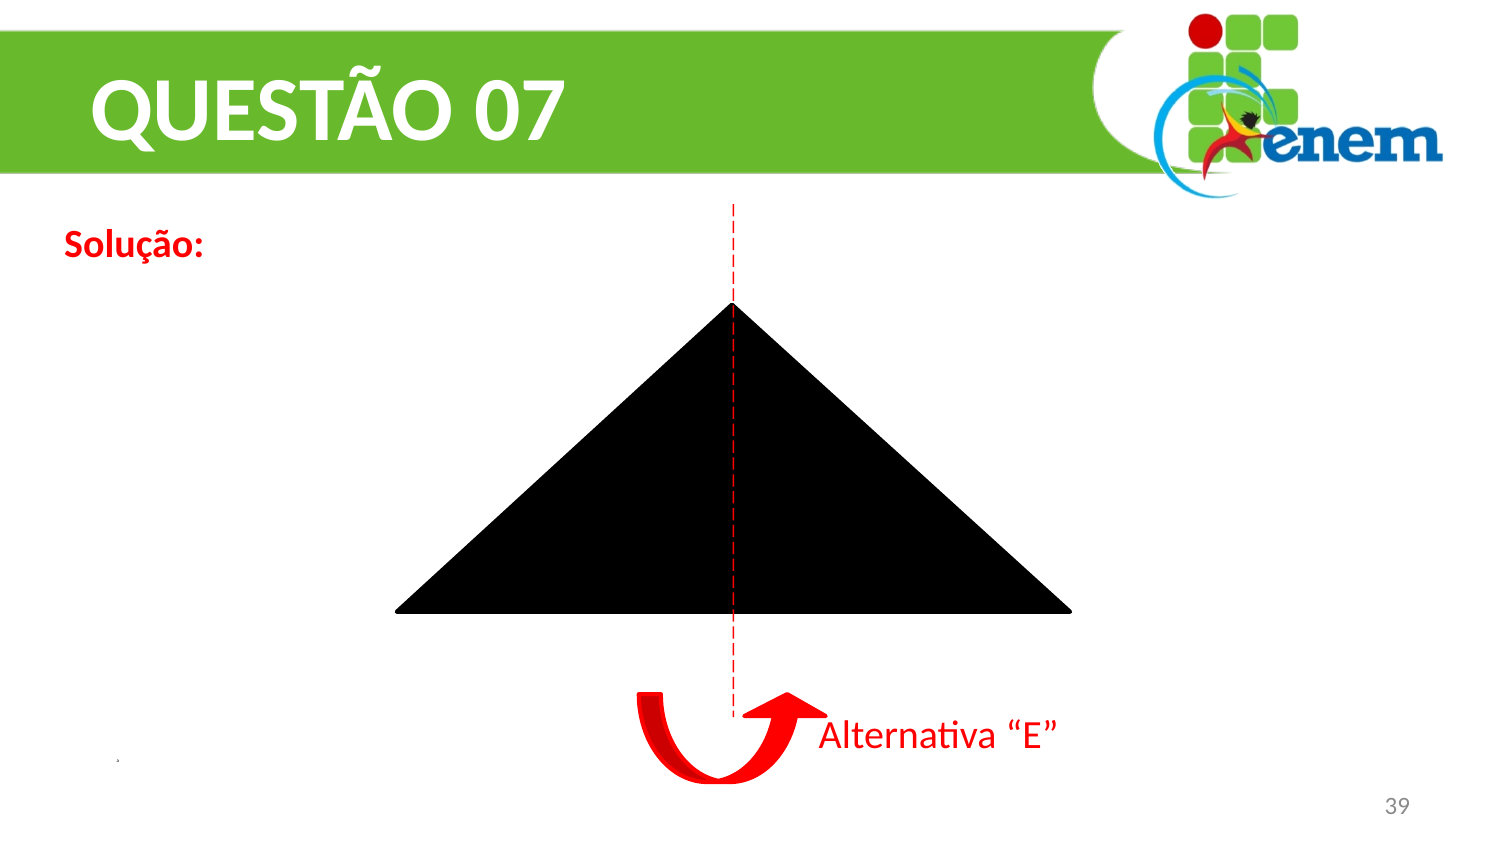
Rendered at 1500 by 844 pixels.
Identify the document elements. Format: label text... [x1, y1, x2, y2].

text_box Solução: Alternativa “E” a [41, 204, 1425, 796]
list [1151, 8, 1446, 201]
picture [0, 0, 1500, 844]
text_box [738, 307, 1073, 614]
text_box [636, 692, 828, 785]
text_box [394, 304, 729, 614]
slide_number 39 [1074, 782, 1425, 827]
title QUESTÃO 07 [75, 33, 1146, 175]
